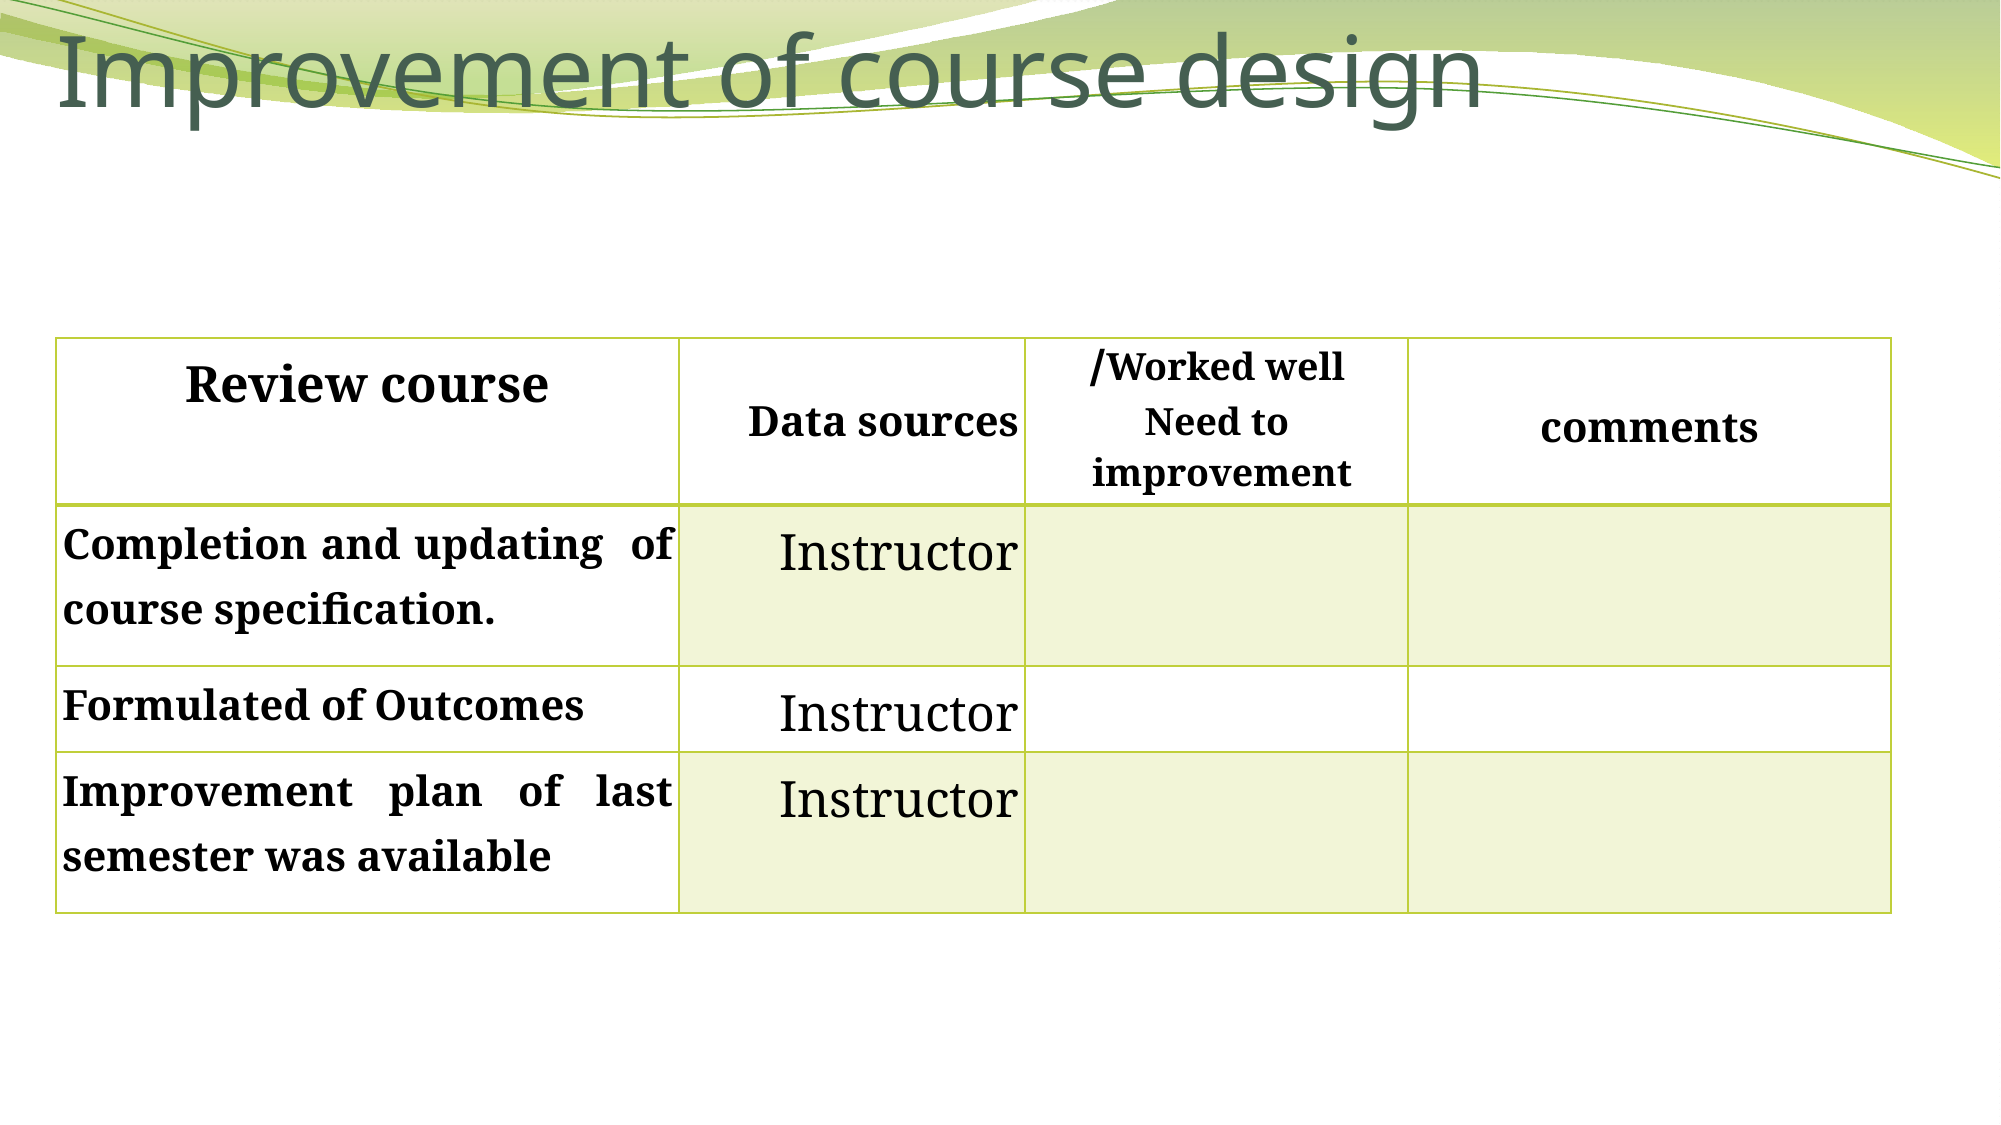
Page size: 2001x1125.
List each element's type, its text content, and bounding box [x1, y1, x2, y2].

table_cell Instructor [680, 667, 1024, 751]
table_cell [1026, 667, 1407, 751]
table_cell Completion and updating of course specification. [57, 507, 678, 665]
table_cell [1026, 753, 1407, 912]
table_cell Improvement plan of last semester was available [57, 753, 678, 912]
table_cell [1409, 753, 1890, 912]
table_cell Instructor [680, 507, 1024, 665]
table_header Data sources [680, 339, 1024, 503]
table_cell [1409, 507, 1890, 665]
table_cell Instructor [680, 753, 1024, 912]
table_cell [1026, 507, 1407, 665]
table_header Worked well/ Need to improvement [1026, 339, 1407, 503]
table_header Review course [57, 339, 678, 503]
table_header comments [1409, 339, 1890, 503]
table_cell [1409, 667, 1890, 751]
title Improvement of course design [56, 0, 1857, 127]
table_cell Formulated of Outcomes [57, 667, 678, 751]
